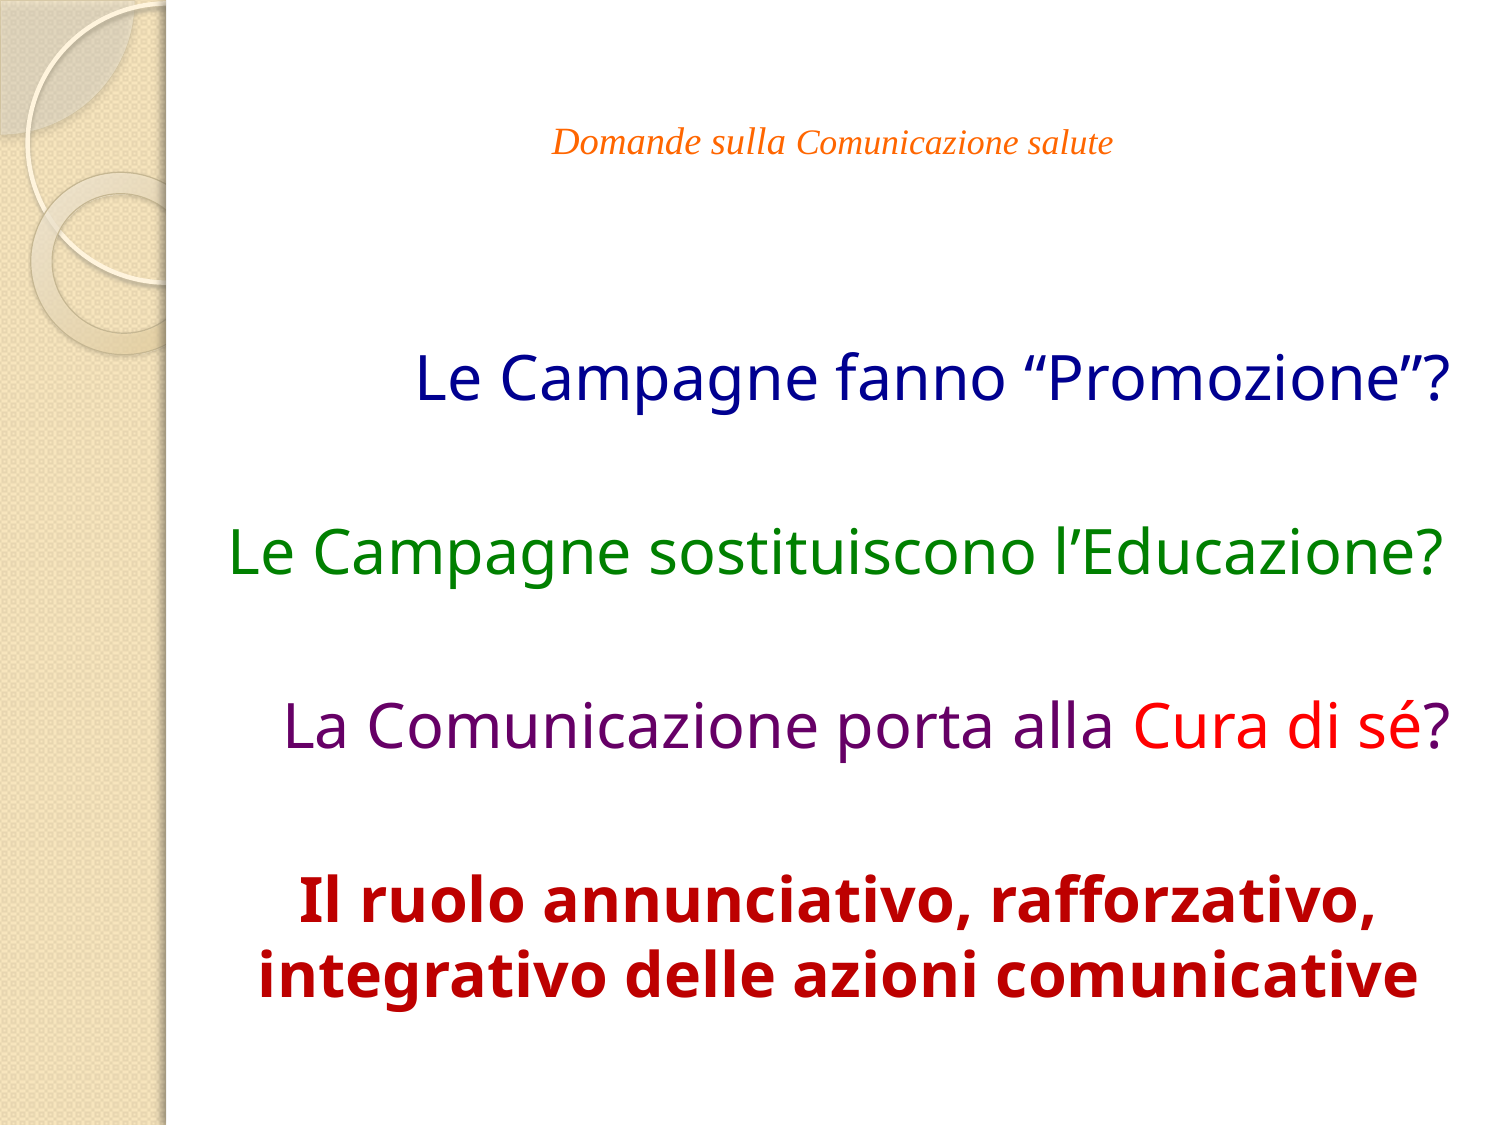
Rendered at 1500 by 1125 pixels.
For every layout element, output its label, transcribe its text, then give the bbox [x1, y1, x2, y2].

list Le Campagne fanno “Promozione”? Le Campagne sostituiscono l’Educazione? La Comunicazione porta alla Cura di sé? Il ruolo annunciativo, rafforzativo, integrativo delle azioni comunicative [200, 330, 1466, 1025]
title Domande sulla Comunicazione salute [200, 61, 1466, 217]
